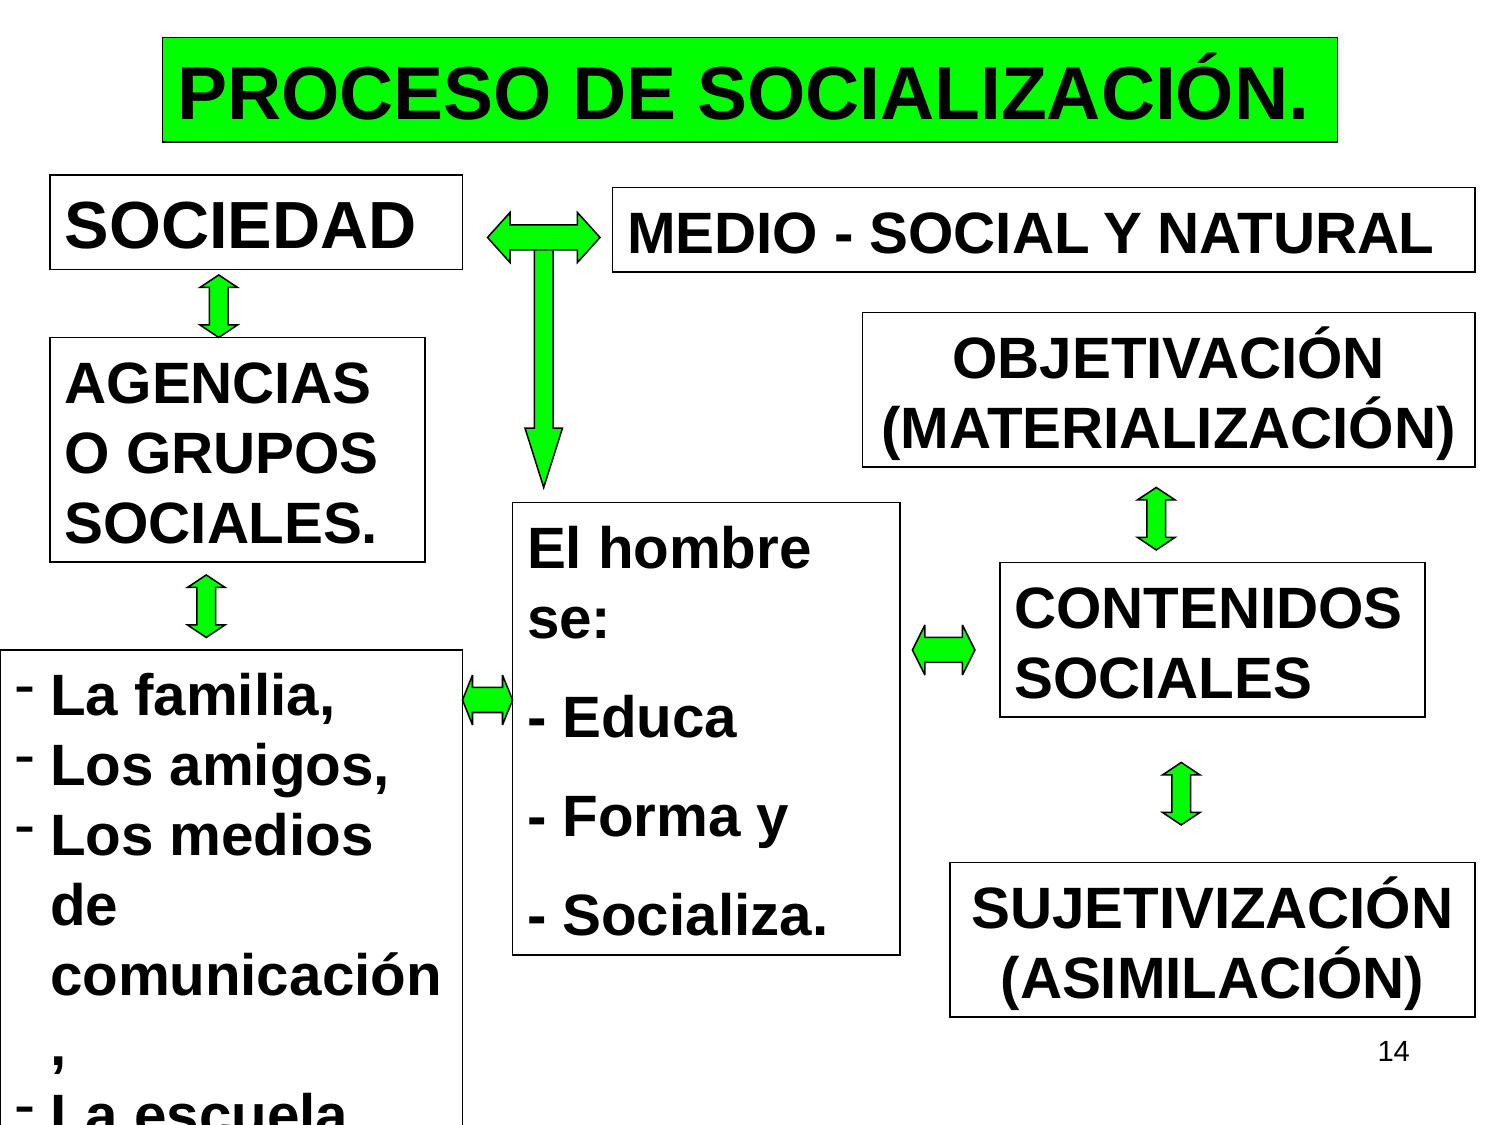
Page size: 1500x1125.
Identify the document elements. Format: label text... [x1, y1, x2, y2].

text_box OBJETIVACIÓN (MATERIALIZACIÓN) [862, 312, 1475, 468]
text_box CONTENIDOS SOCIALES [999, 562, 1425, 718]
text_box [525, 249, 563, 488]
text_box La familia, Los amigos, Los medios de comunicación, La escuela, entre otros. [0, 649, 463, 1125]
text_box SUJETIVIZACIÓN(ASIMILACIÓN) [949, 862, 1475, 1018]
text_box [912, 624, 975, 676]
text_box AGENCIAS O GRUPOS SOCIALES. [49, 337, 425, 563]
text_box [462, 675, 513, 726]
slide_number 14 [1074, 1024, 1425, 1103]
text_box [200, 274, 238, 338]
text_box [187, 574, 226, 638]
text_box [487, 212, 601, 263]
text_box SOCIEDAD [50, 174, 463, 270]
text_box El hombre se: - Educa - Forma y - Socializa. [512, 502, 900, 955]
text_box [1162, 762, 1201, 825]
text_box MEDIO - SOCIAL Y NATURAL [612, 187, 1475, 273]
text_box [1137, 487, 1176, 550]
text_box PROCESO DE SOCIALIZACIÓN. [162, 37, 1338, 143]
